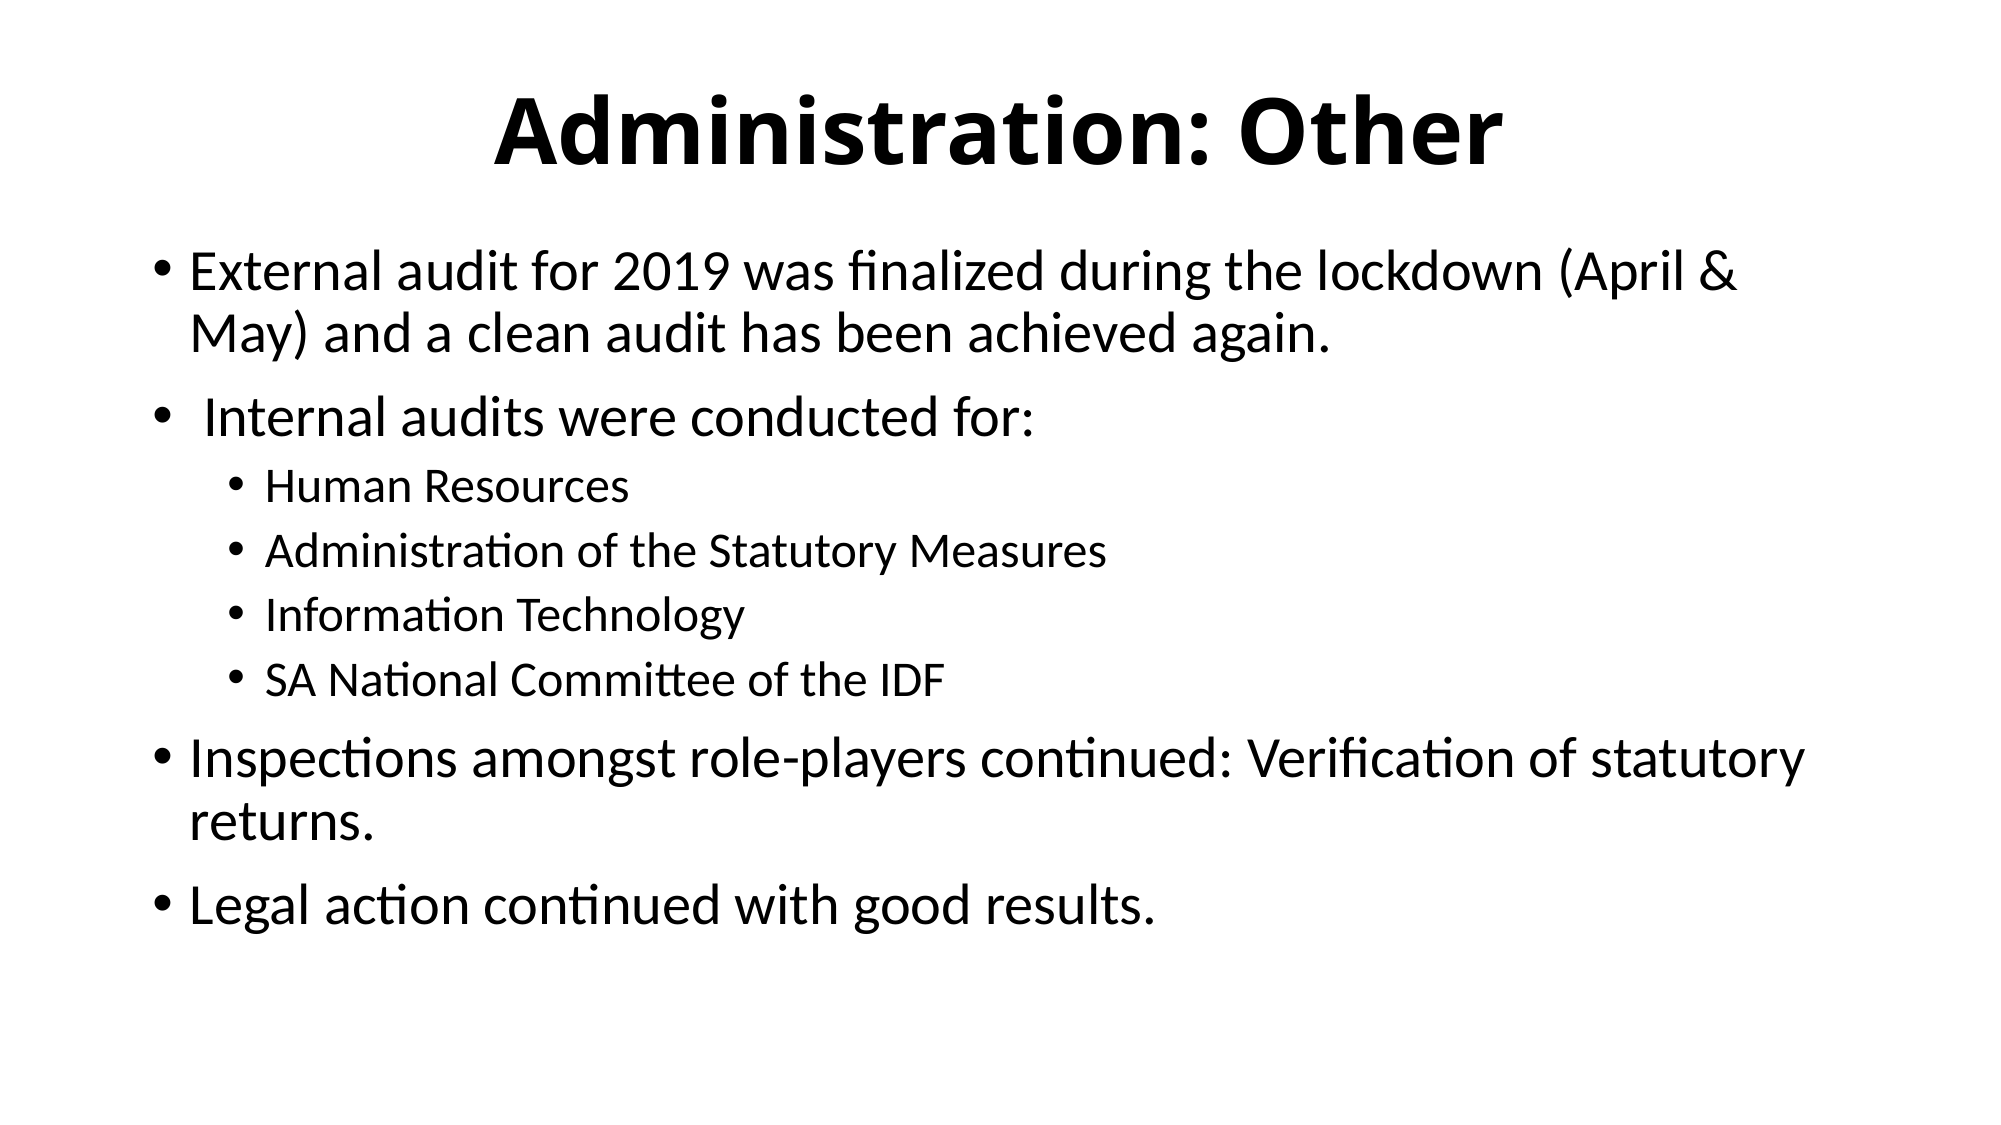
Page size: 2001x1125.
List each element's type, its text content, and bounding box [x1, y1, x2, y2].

title Administration: Other [137, 59, 1863, 211]
list External audit for 2019 was finalized during the lockdown (April & May) and a clean audit has been achieved again. Internal audits were conducted for: Human Resources Administration of the Statutory Measures Information Technology SA National Committee of the IDF Inspections amongst role-players continued: Verification of statutory returns. Legal action continued with good results. [137, 232, 1863, 1014]
